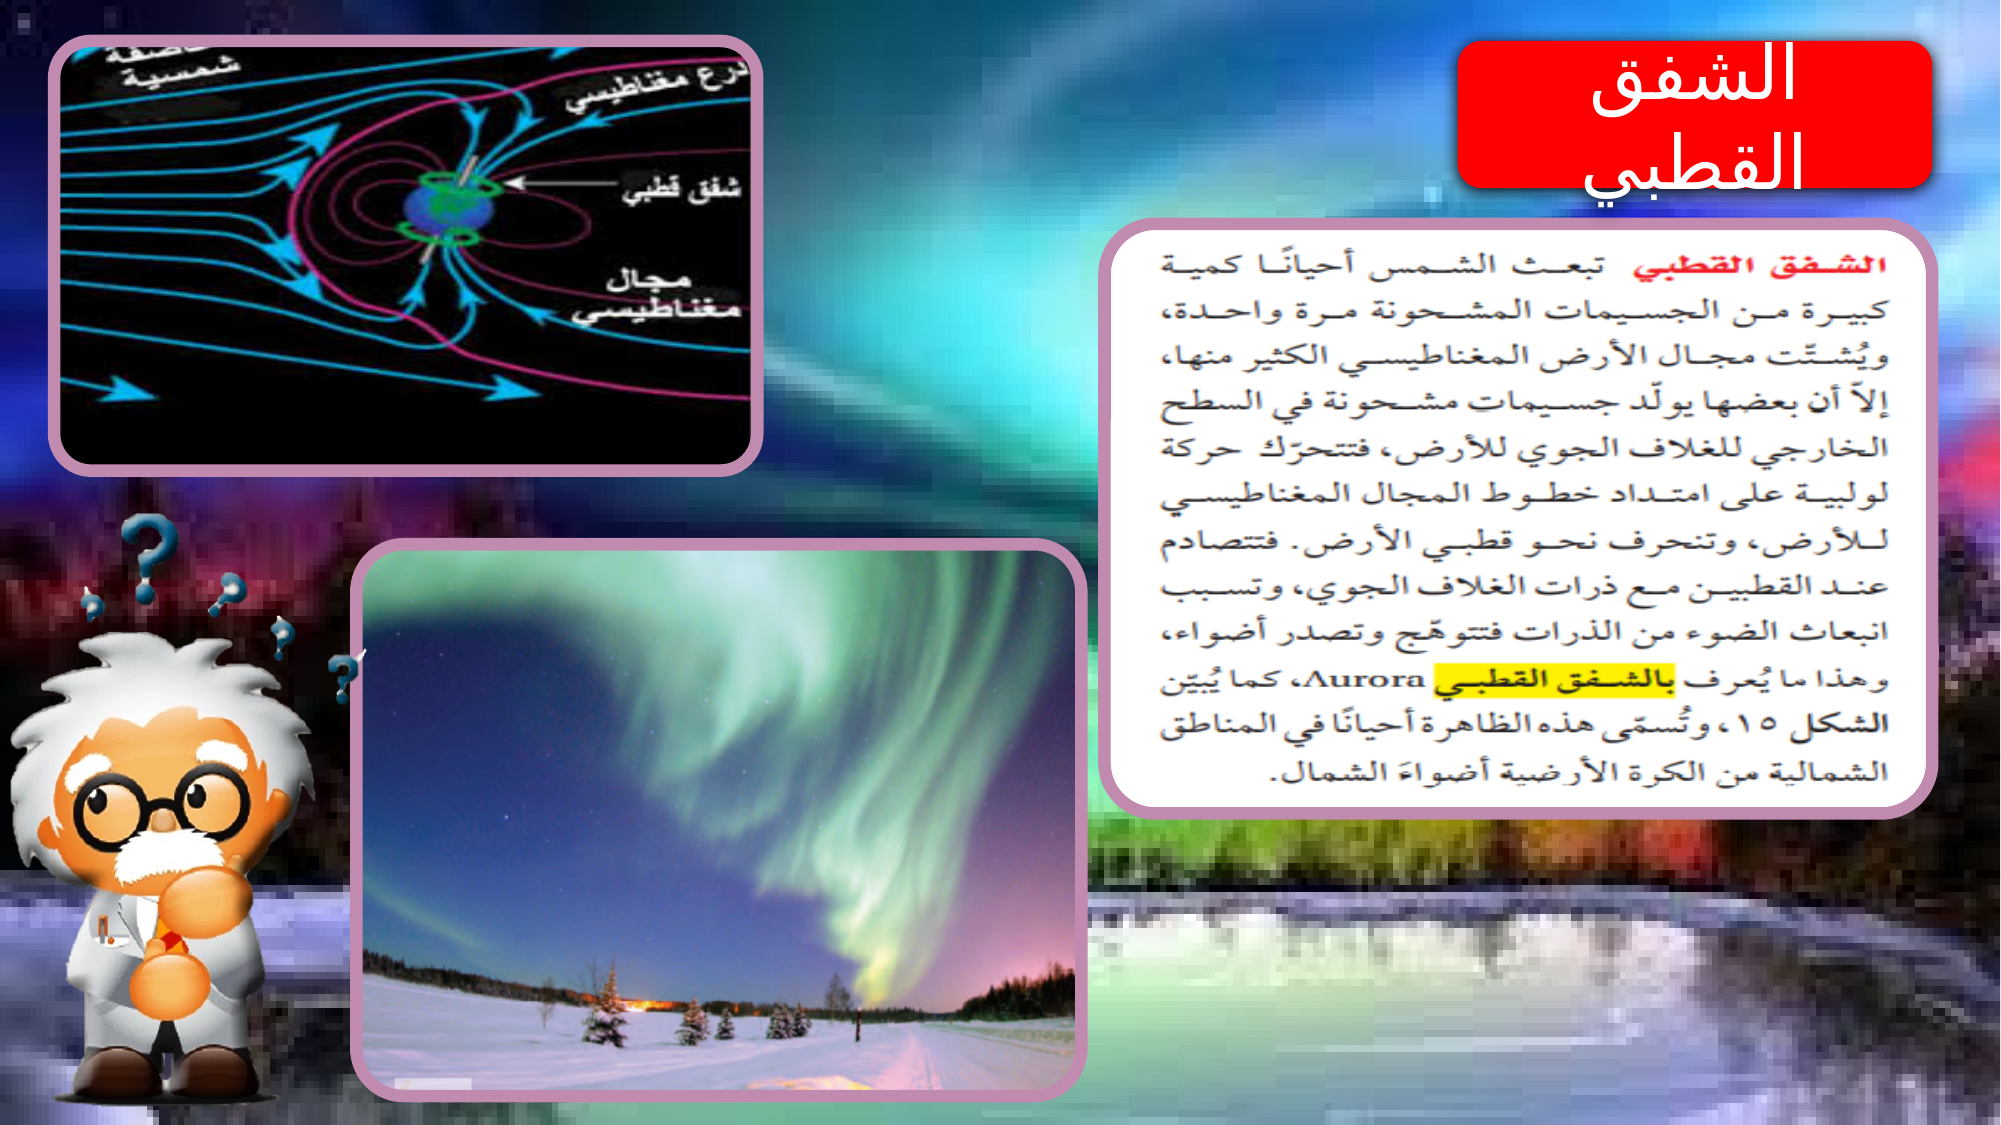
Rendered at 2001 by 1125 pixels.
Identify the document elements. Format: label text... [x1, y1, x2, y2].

picture [0, 0, 2001, 1125]
text_box الشفق القطبي [1456, 39, 1934, 190]
